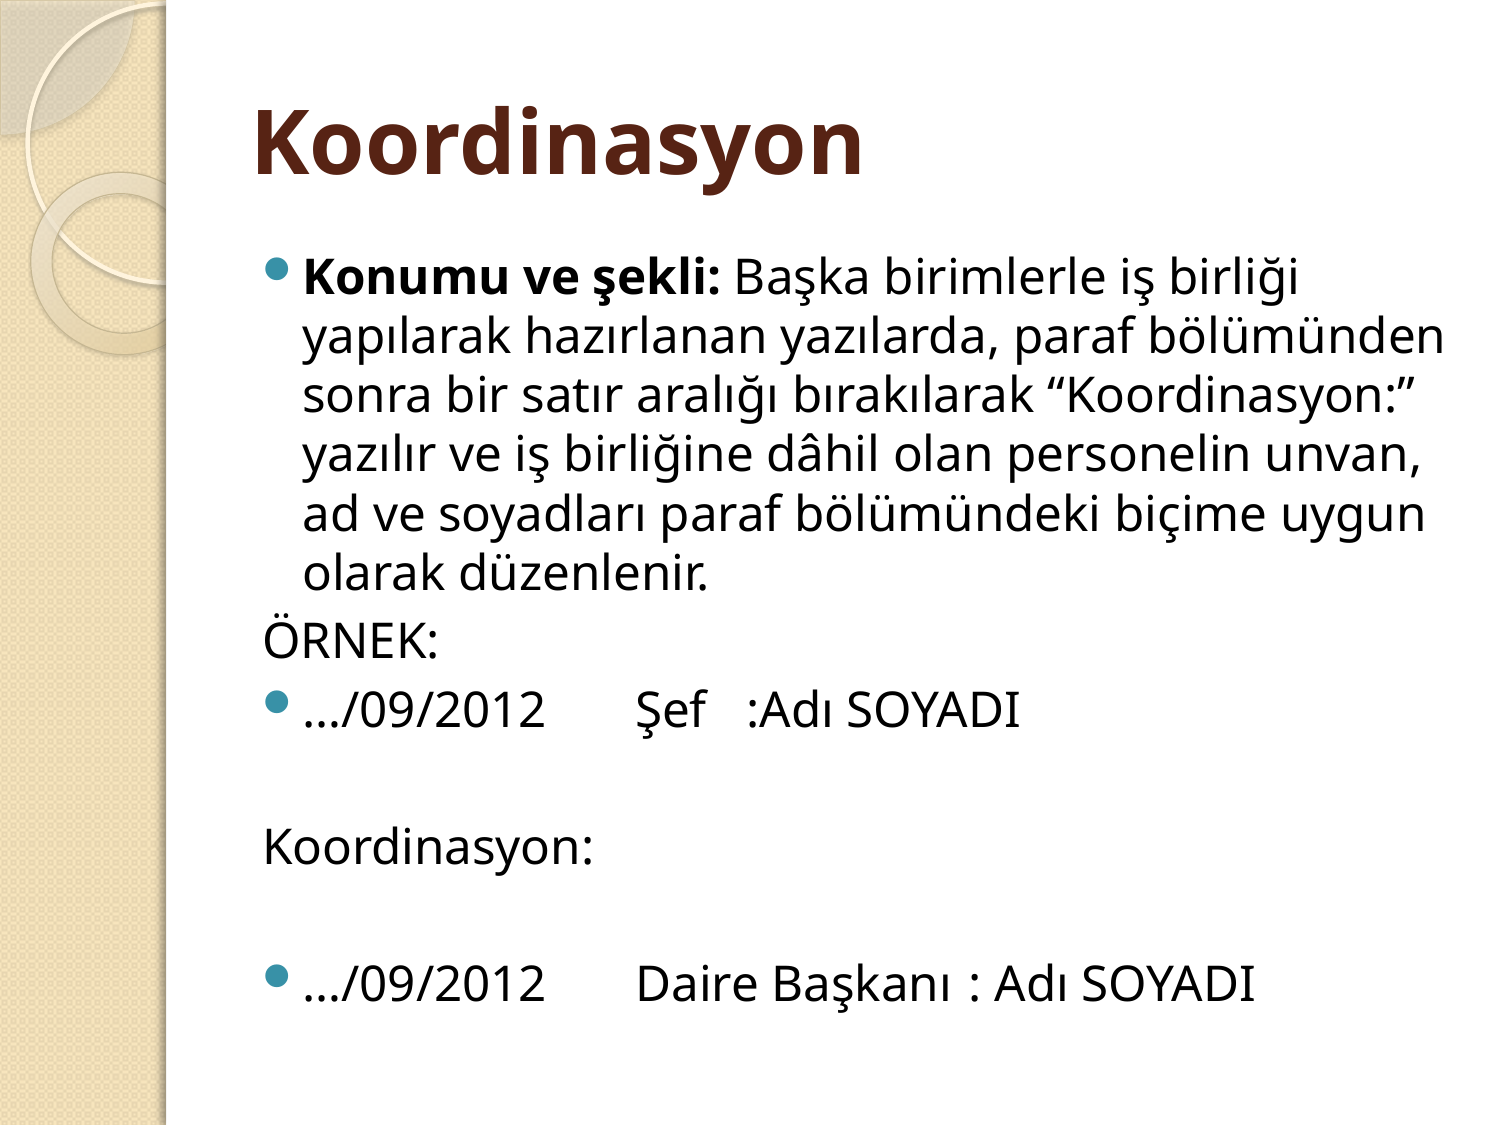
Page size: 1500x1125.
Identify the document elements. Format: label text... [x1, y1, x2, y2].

title Koordinasyon [235, 45, 1466, 233]
list Konumu ve şekli: Başka birimlerle iş birliği yapılarak hazırlanan yazılarda, paraf bölümünden sonra bir satır aralığı bırakılarak “Koordinasyon:” yazılır ve iş birliğine dâhil olan personelin unvan, ad ve soyadları paraf bölümündeki biçime uygun olarak düzenlenir. ÖRNEK: …/09/2012 Şef :Adı SOYADI Koordinasyon: …/09/2012 Daire Başkanı : Adı SOYADI [235, 237, 1466, 1025]
